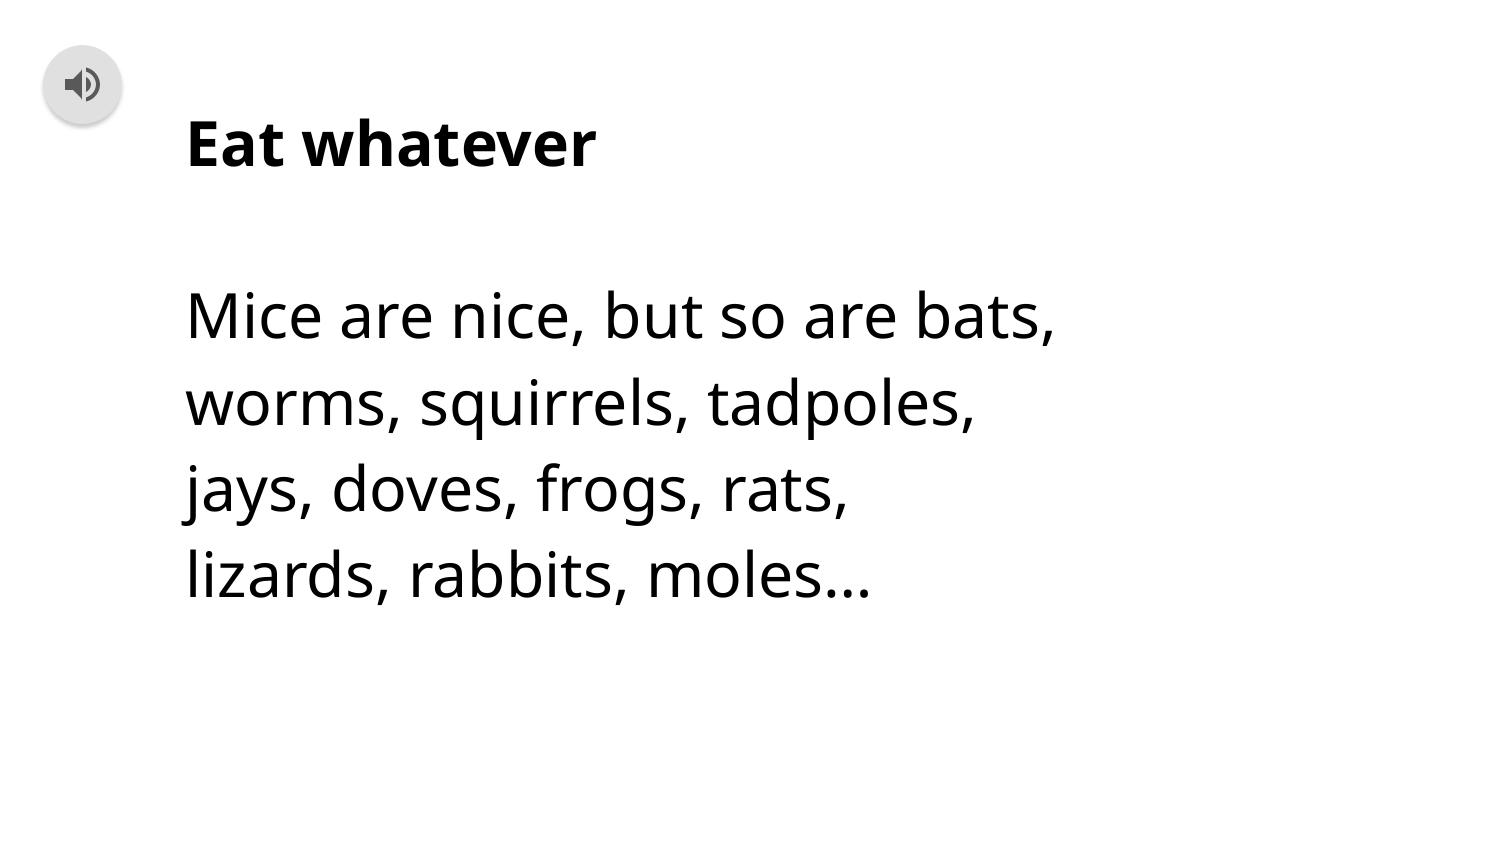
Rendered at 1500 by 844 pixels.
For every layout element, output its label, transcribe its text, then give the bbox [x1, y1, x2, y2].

picture [35, 37, 129, 131]
text_box Eat whatever Mice are nice, but so are bats, worms, squirrels, tadpoles, jays, doves, frogs, rats, lizards, rabbits, moles… [170, 77, 1145, 663]
